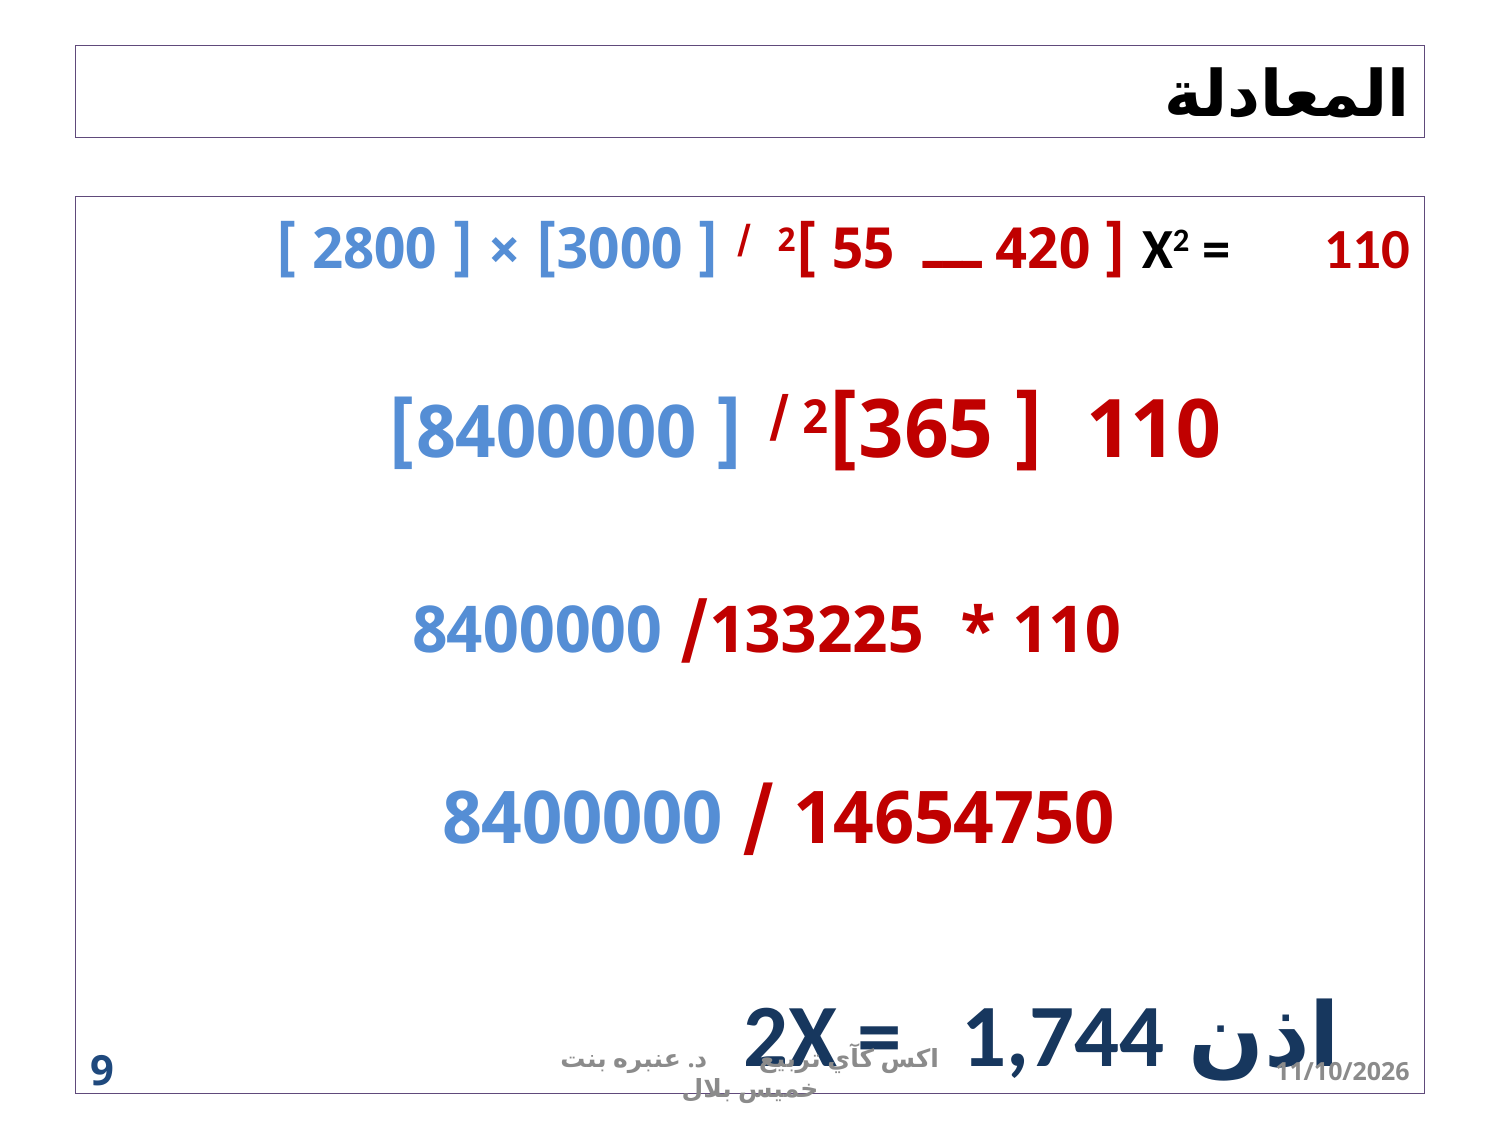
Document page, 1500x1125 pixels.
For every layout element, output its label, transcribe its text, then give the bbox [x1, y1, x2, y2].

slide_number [1074, 1042, 1425, 1103]
footer اكس كآي تربيع د. عنبره بنت خميس بلال [512, 1042, 988, 1103]
slide_number 9 [75, 1042, 425, 1103]
title المعادلة [75, 45, 1425, 138]
list X2 = 110 [ 420 ـــ 55 ]2 / [ 3000] × [ 2800 ] 110 [ 365]2 / [ 8400000] 110 * 133225/ 8400000 14654750 / 8400000 اذن 2X = 1,744 [75, 196, 1425, 1094]
